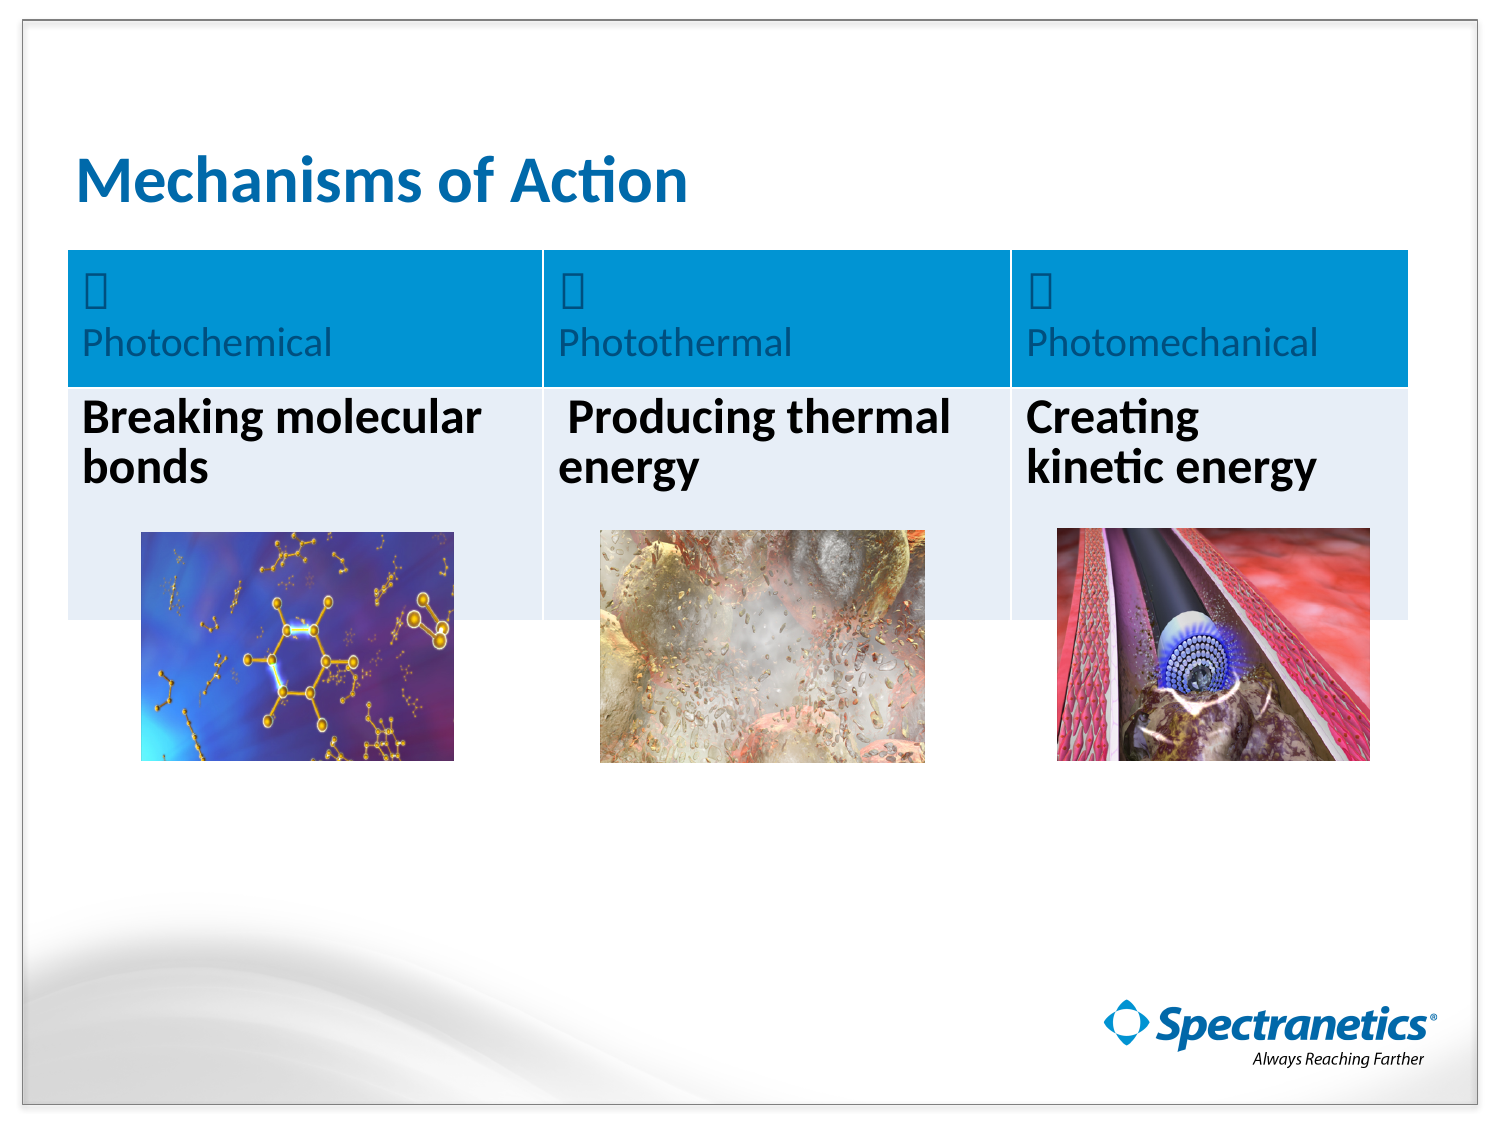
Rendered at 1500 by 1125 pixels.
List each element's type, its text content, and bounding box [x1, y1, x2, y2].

table_cell Breaking molecular bonds [68, 389, 542, 620]
table_header  Photochemical [68, 250, 542, 387]
table_header  Photothermal [544, 250, 1010, 387]
picture [1056, 528, 1370, 761]
picture [23, 872, 1477, 1104]
picture [599, 530, 926, 763]
table_cell Producing thermal energy [544, 389, 1010, 620]
table_header  Photomechanical [1012, 250, 1408, 387]
picture [140, 532, 454, 761]
text_box [49, 3, 1325, 192]
table_cell Creating kinetic energy [1012, 389, 1408, 620]
title Mechanisms of Action [75, 75, 1362, 216]
